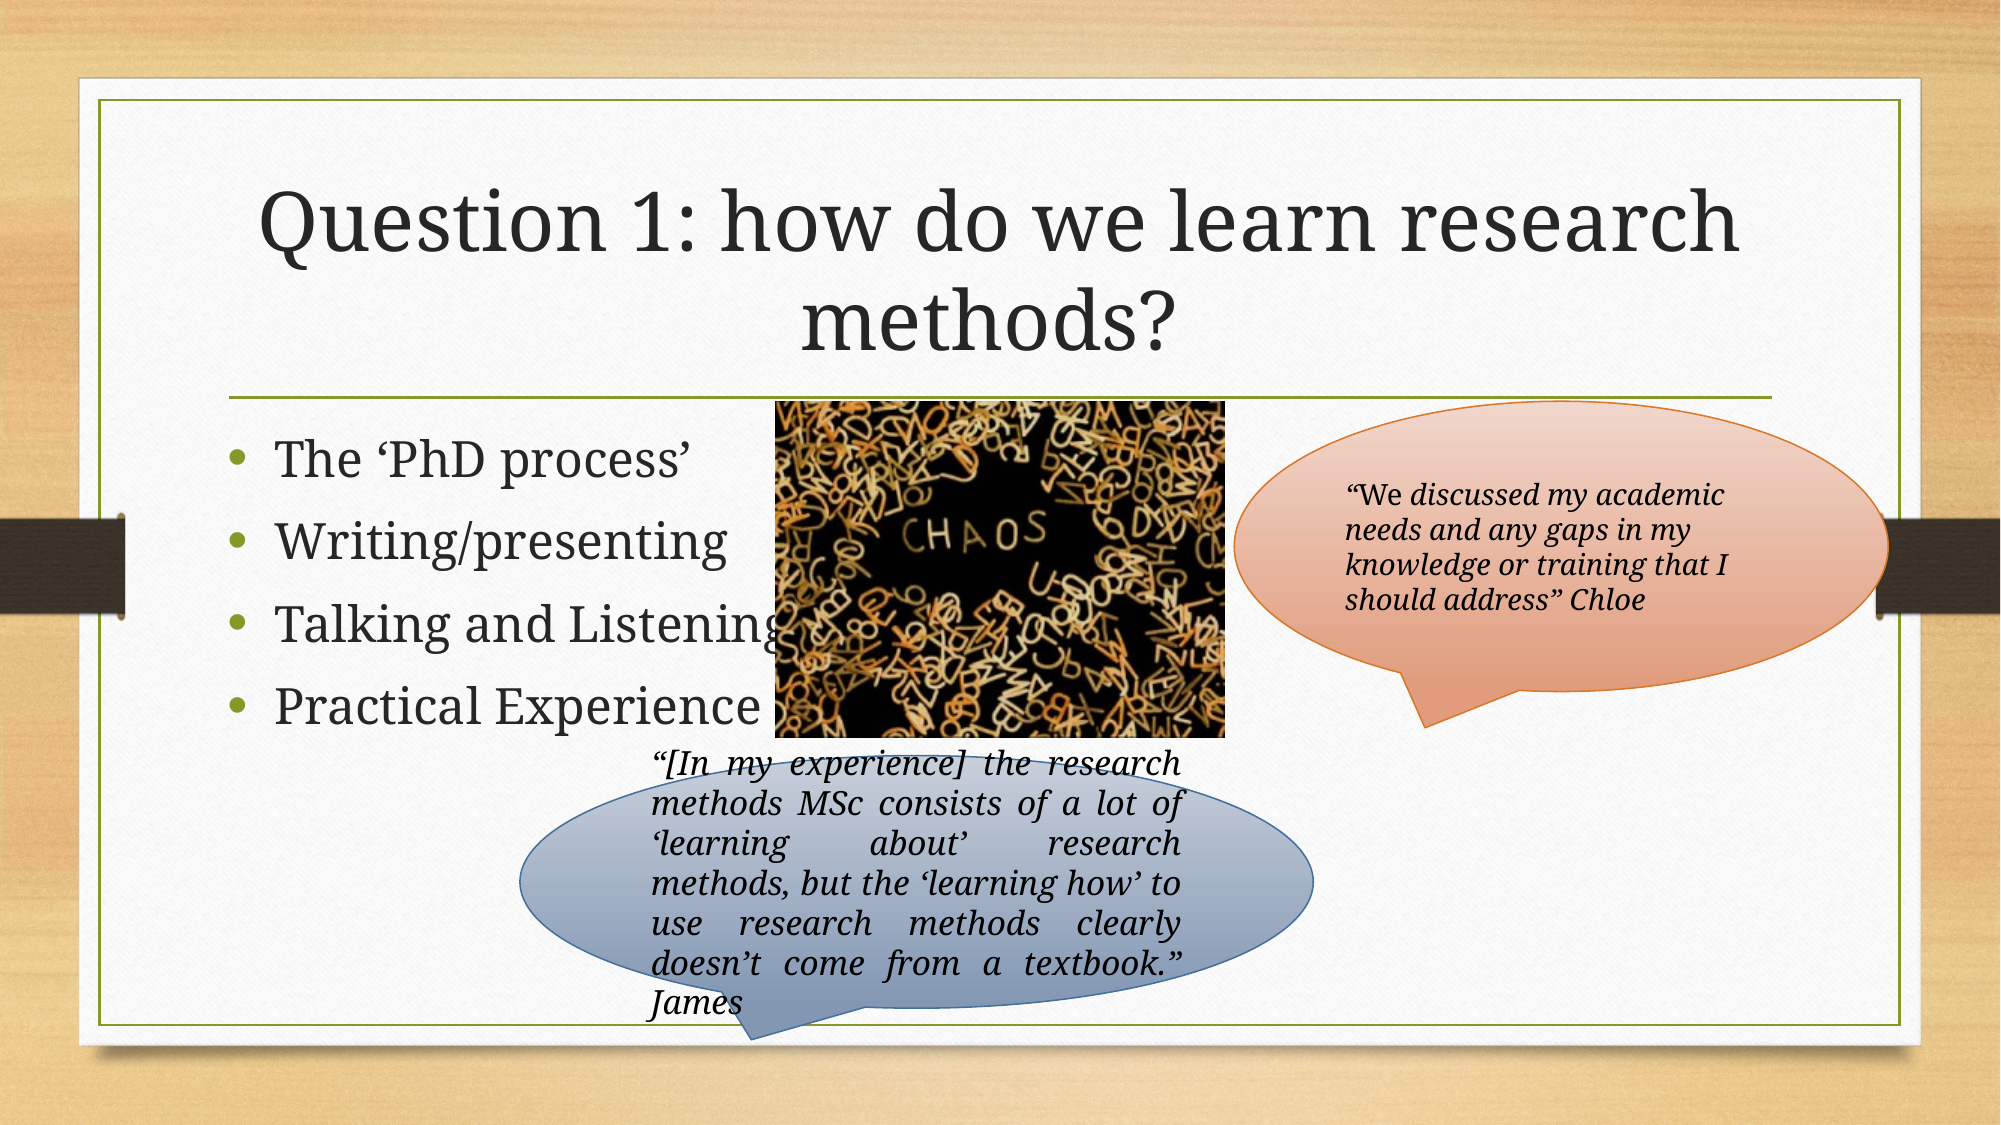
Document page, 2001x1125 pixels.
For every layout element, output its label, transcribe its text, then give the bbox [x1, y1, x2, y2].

picture [0, 0, 2001, 1125]
list The ‘PhD process’ Writing/presenting Talking and Listening Practical Experience [212, 419, 1788, 964]
title Question 1: how do we learn research methods? [212, 161, 1788, 375]
text_box “We discussed my academic needs and any gaps in my knowledge or training that I should address” Chloe [1233, 400, 1889, 729]
text_box “[In my experience] the research methods MSc consists of a lot of ‘learning about’ research methods, but the ‘learning how’ to use research methods clearly doesn’t come from a textbook.” James [519, 754, 1315, 1041]
